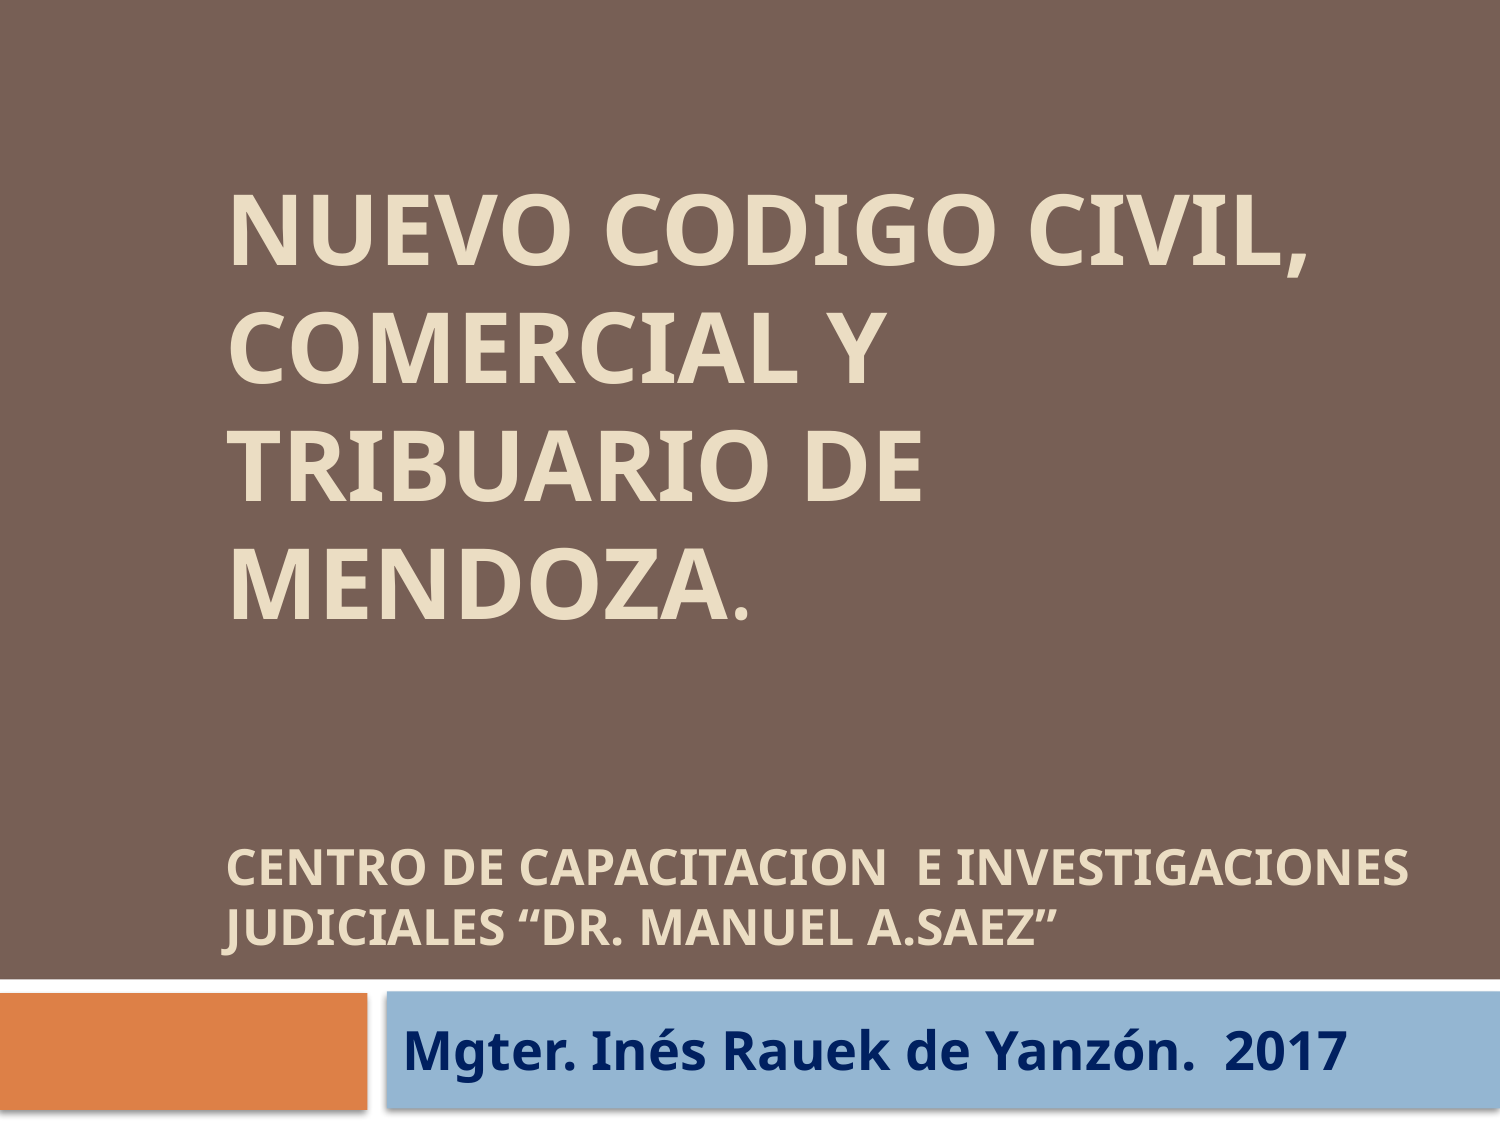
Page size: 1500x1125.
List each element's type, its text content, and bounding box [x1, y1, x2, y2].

subtitle Mgter. Inés Rauek de Yanzón. 2017 [387, 992, 1488, 1105]
title NUEVO CODIGO CIVIL, COMERCIAL Y TRIBUARIO DE mENDOZA. Centro de capacitacion e investigaciones judiciales “Dr. Manuel A.Saez” [210, 152, 1450, 963]
